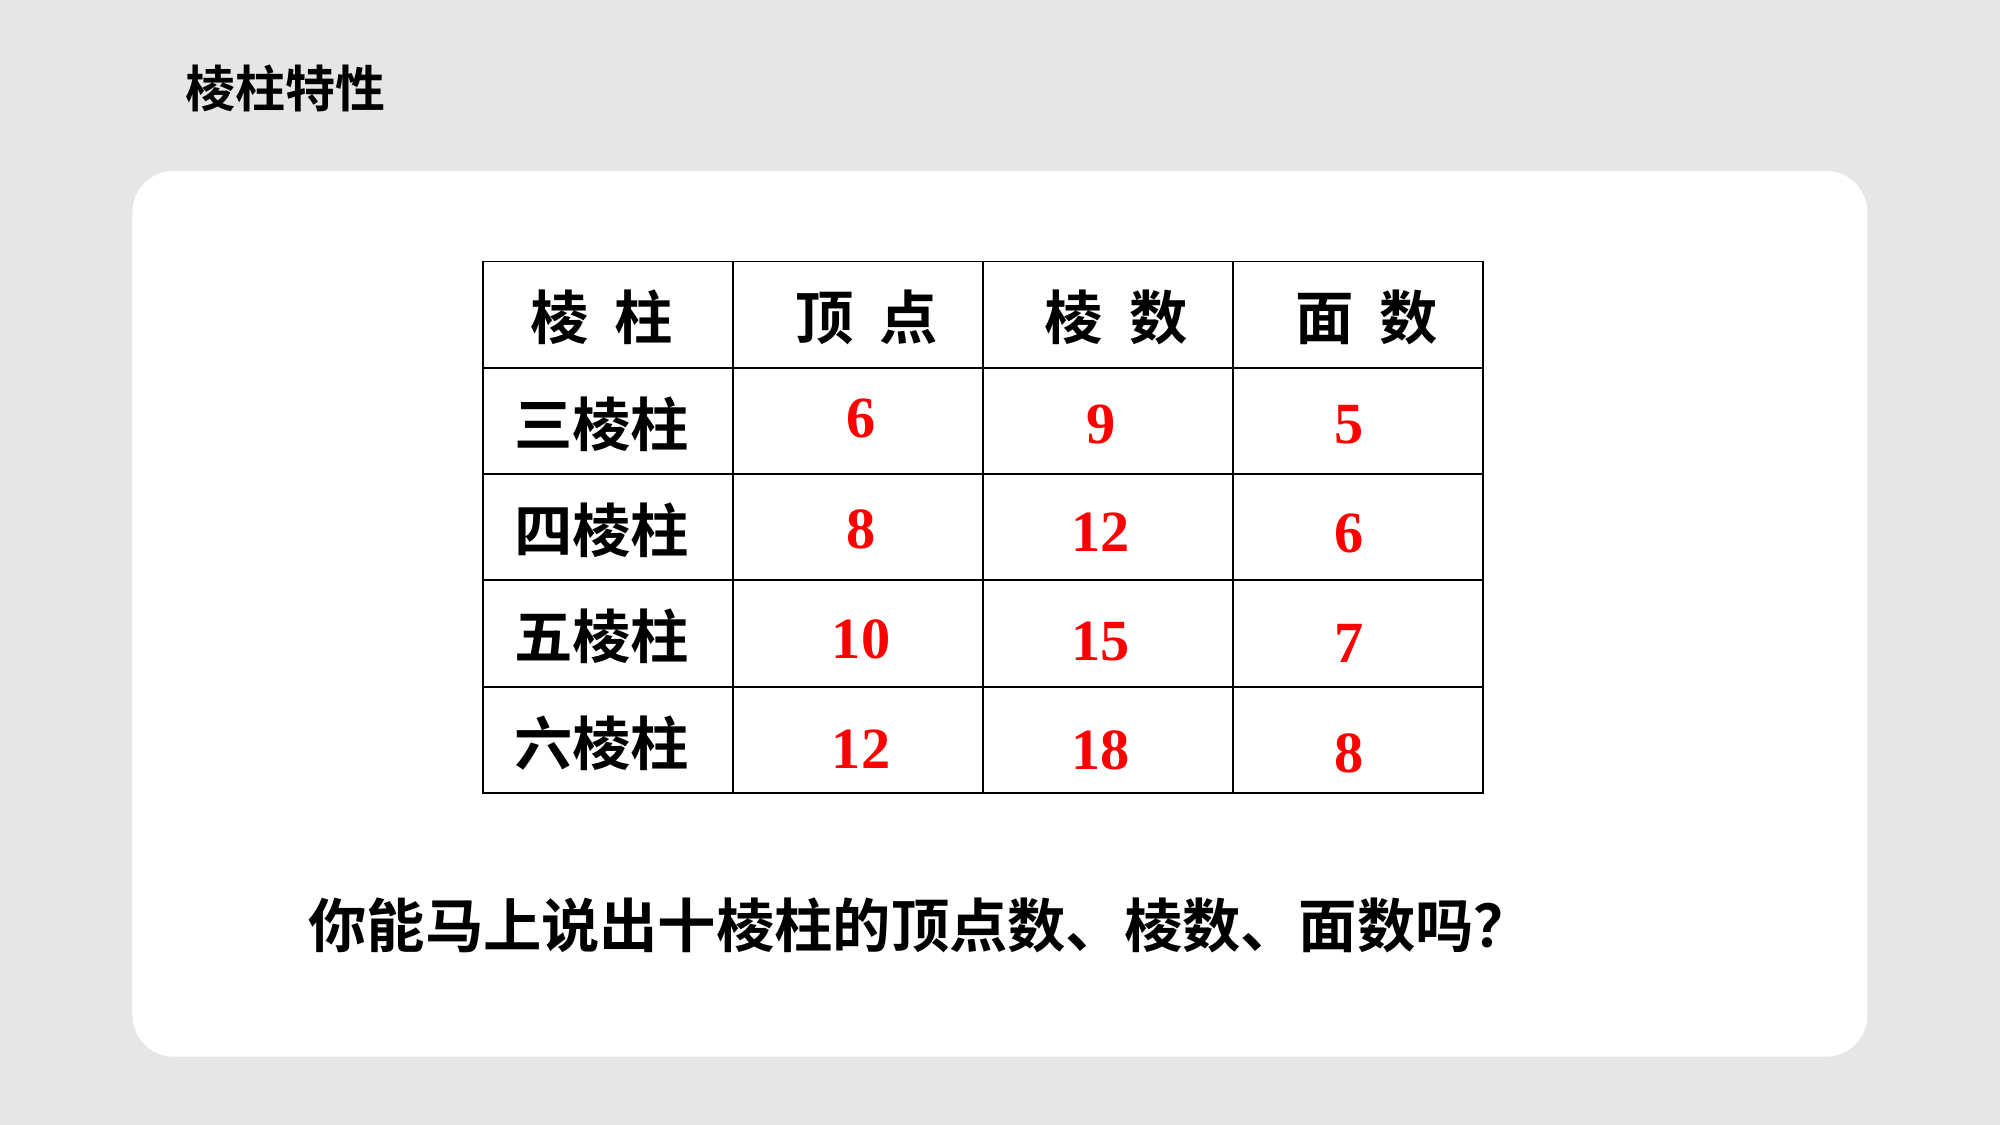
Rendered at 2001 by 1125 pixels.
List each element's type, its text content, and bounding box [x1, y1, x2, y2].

table_cell [984, 369, 1232, 473]
table_cell [984, 688, 1232, 792]
table_cell 六棱柱 [484, 688, 732, 792]
text_box 7 [1274, 596, 1425, 682]
table_cell 五棱柱 [484, 581, 732, 686]
table_cell [1234, 688, 1482, 792]
table_cell [984, 581, 1232, 686]
text_box 10 [767, 592, 955, 678]
table_cell [1234, 475, 1482, 579]
table_cell [1234, 581, 1482, 686]
text_box 8 [1280, 706, 1418, 791]
table_cell 四棱柱 [484, 475, 732, 579]
text_box 18 [1044, 704, 1158, 789]
text_box 9 [1007, 377, 1195, 463]
text_box 棱柱特性 [170, 50, 400, 125]
text_box 12 [1025, 486, 1176, 571]
text_box 6 [779, 372, 943, 457]
table_cell [734, 369, 982, 473]
table_cell [734, 581, 982, 686]
table_cell [734, 475, 982, 579]
table_cell [984, 475, 1232, 579]
table_header 顶 点 [734, 262, 982, 367]
text_box 12 [804, 703, 918, 788]
text_box 你能马上说出十棱柱的顶点数、棱数、面数吗？ [293, 881, 1616, 967]
text_box 15 [1013, 595, 1189, 680]
table_cell [1234, 369, 1482, 473]
text_box 8 [779, 482, 943, 568]
table_cell 三棱柱 [484, 369, 732, 473]
table_header 面 数 [1234, 262, 1482, 367]
table_header 棱 数 [984, 262, 1232, 367]
text_box 6 [1286, 486, 1412, 572]
table_header 棱 柱 [484, 262, 732, 367]
table_cell [734, 688, 982, 792]
text_box 5 [1255, 377, 1443, 463]
